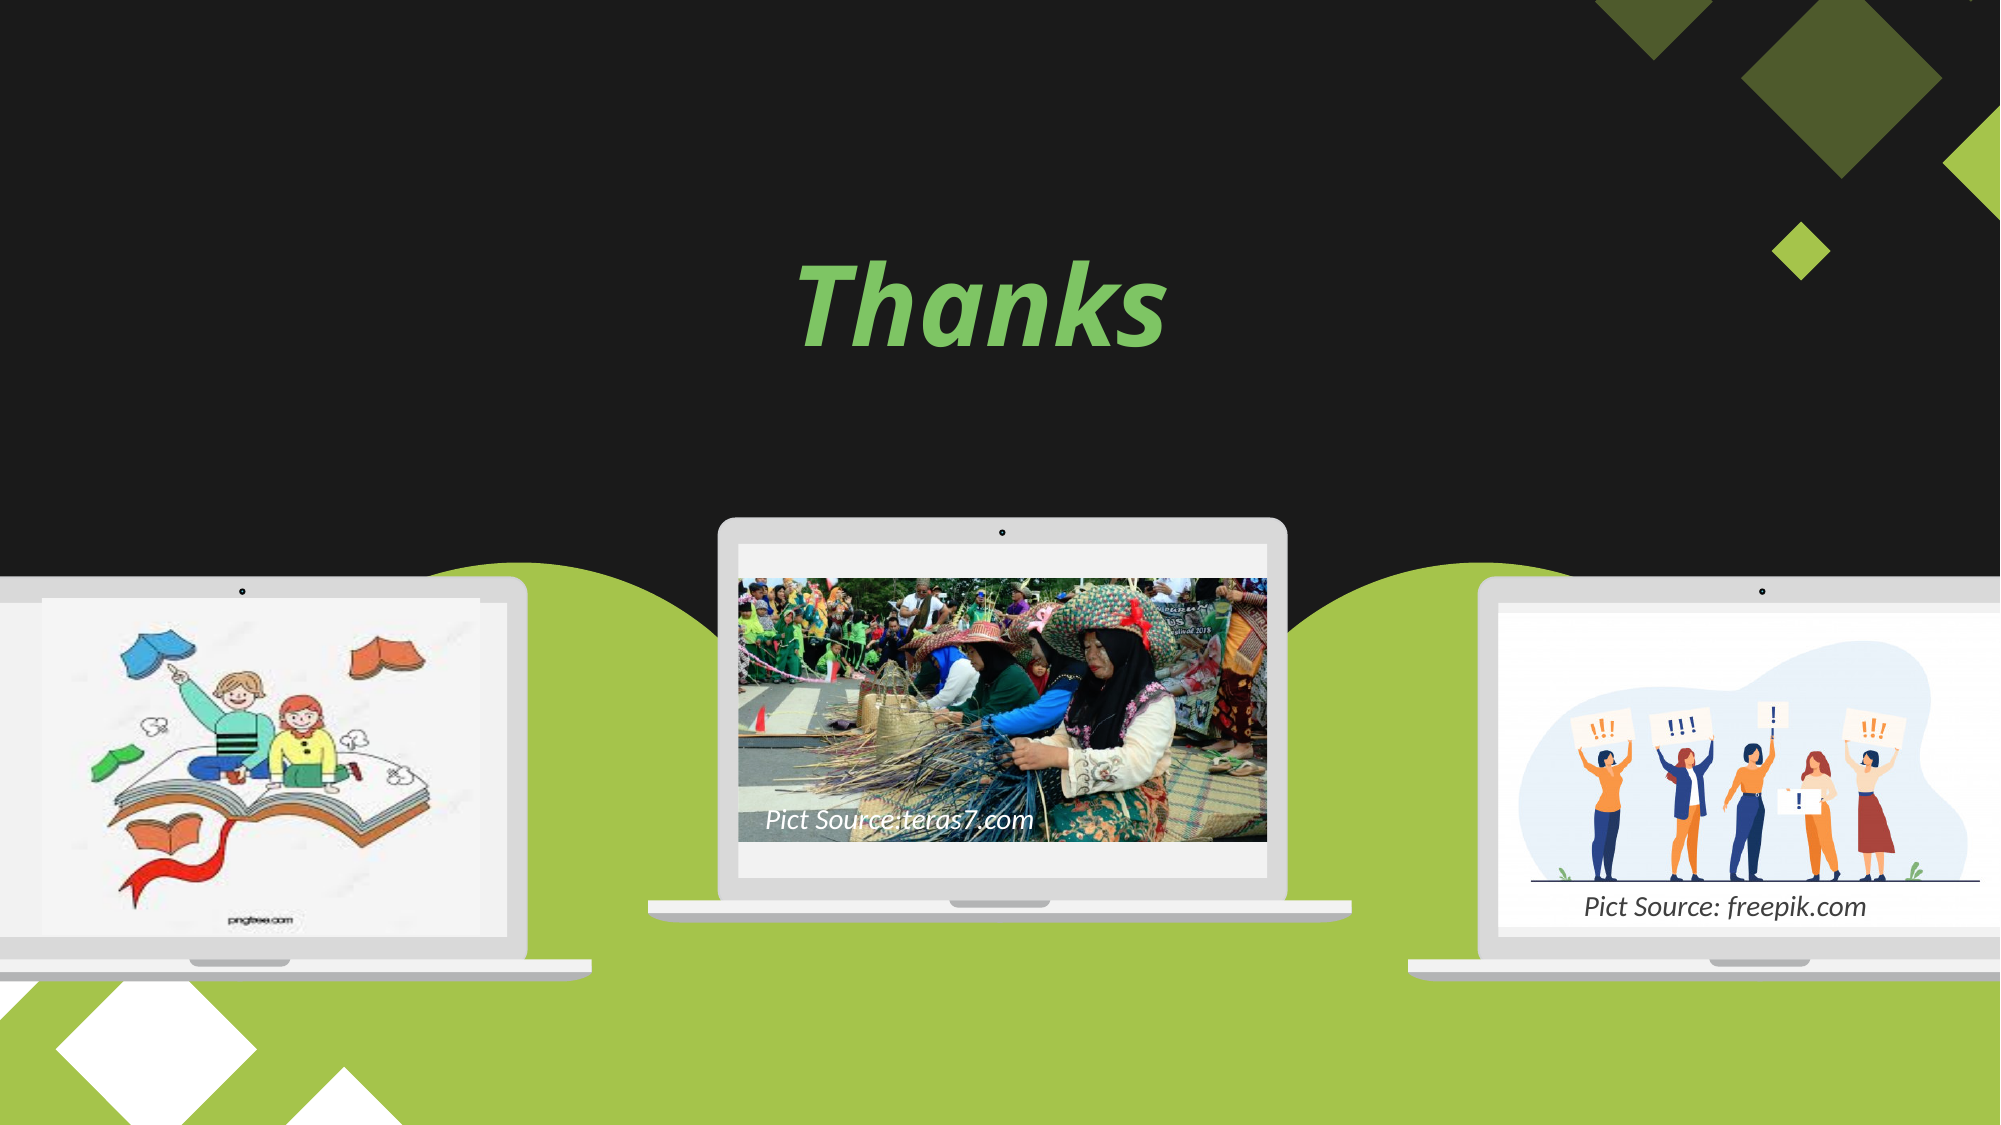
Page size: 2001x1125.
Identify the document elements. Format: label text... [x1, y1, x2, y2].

picture [41, 598, 481, 935]
picture [1498, 613, 2000, 928]
picture [738, 578, 1268, 842]
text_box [0, 576, 592, 982]
text_box Thanks [748, 226, 1213, 377]
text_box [1594, 0, 2000, 281]
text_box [648, 517, 1352, 923]
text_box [0, 982, 404, 1125]
text_box [404, 561, 2000, 1125]
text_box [1408, 576, 2000, 982]
